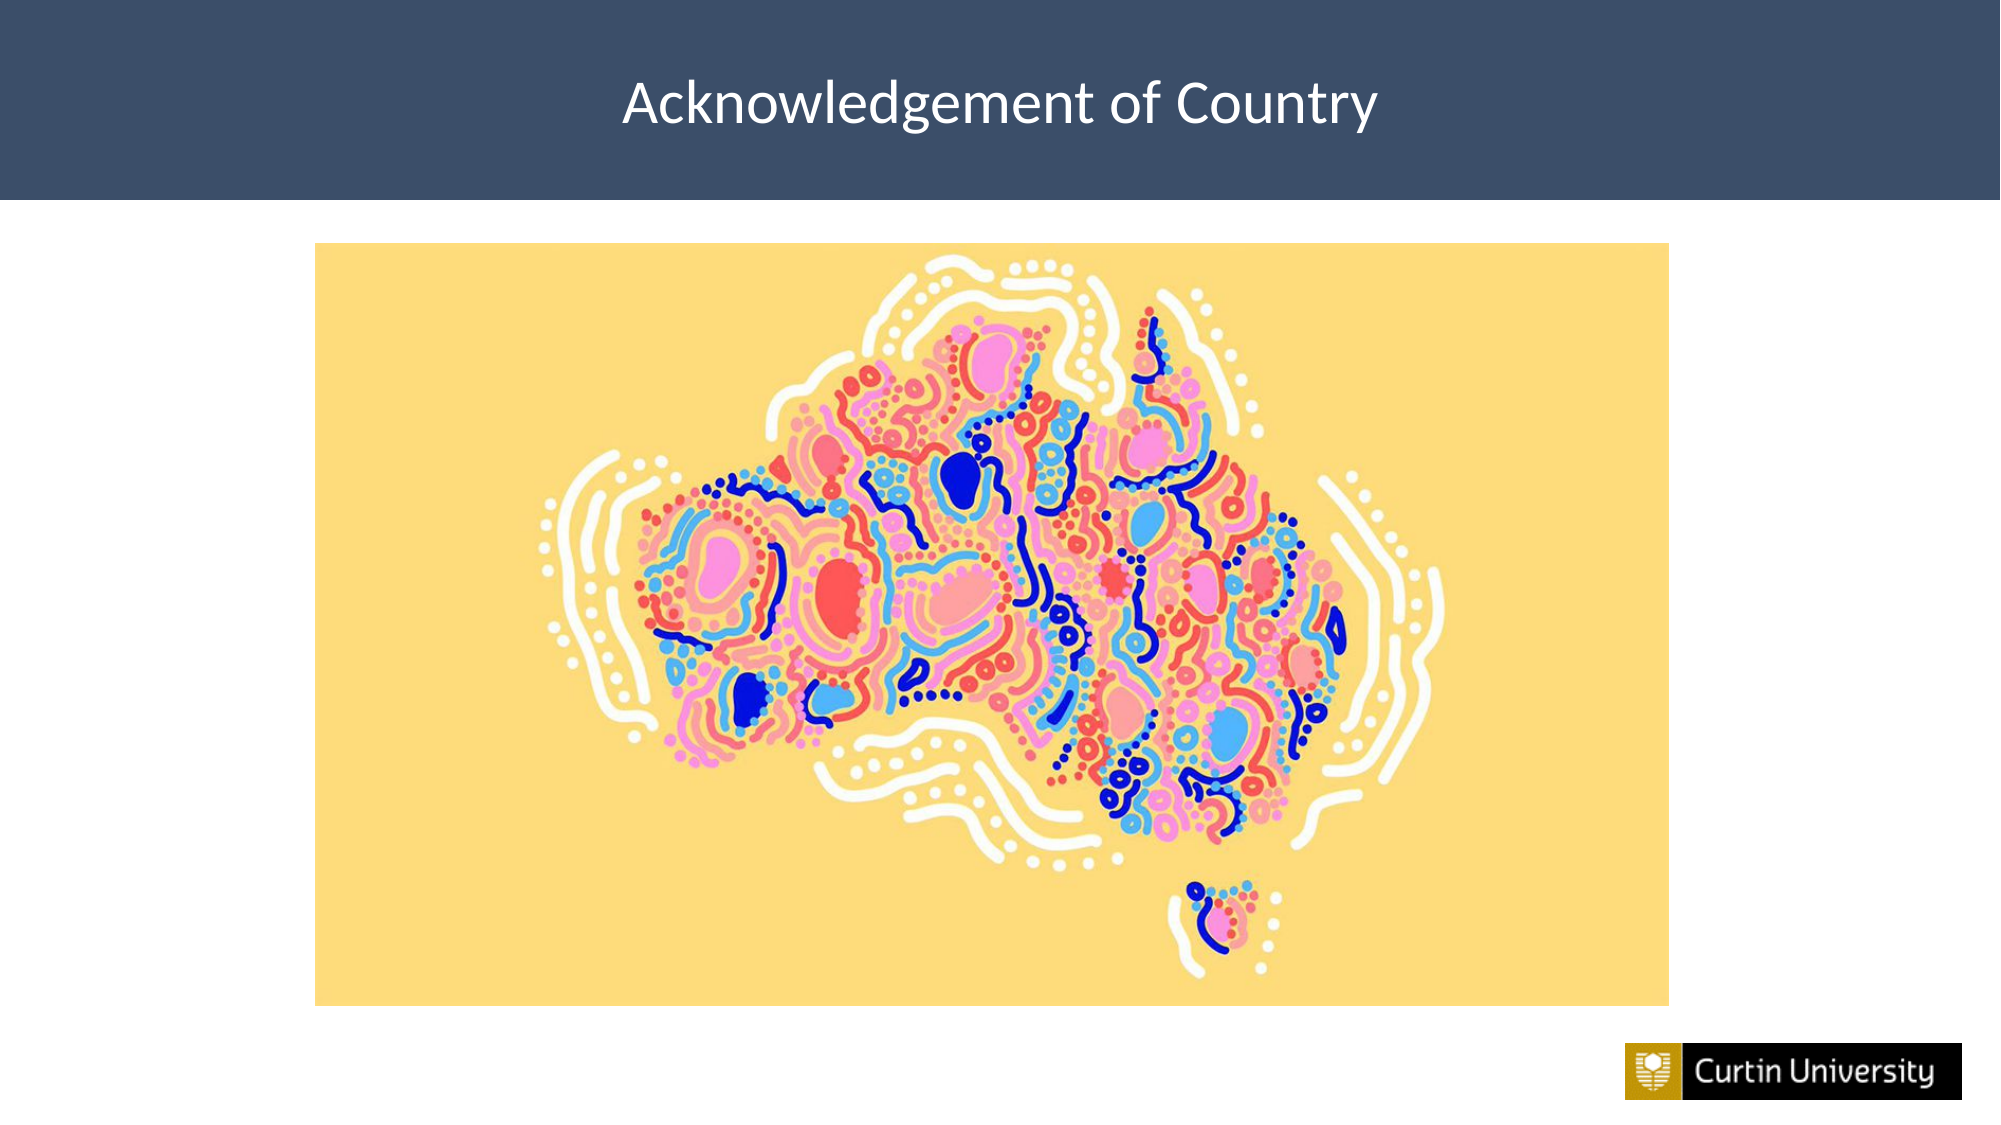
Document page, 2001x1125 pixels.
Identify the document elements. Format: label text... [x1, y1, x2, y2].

picture [1625, 1043, 1962, 1100]
text_box Acknowledgement of Country [0, 0, 2000, 200]
picture [315, 243, 1669, 1006]
